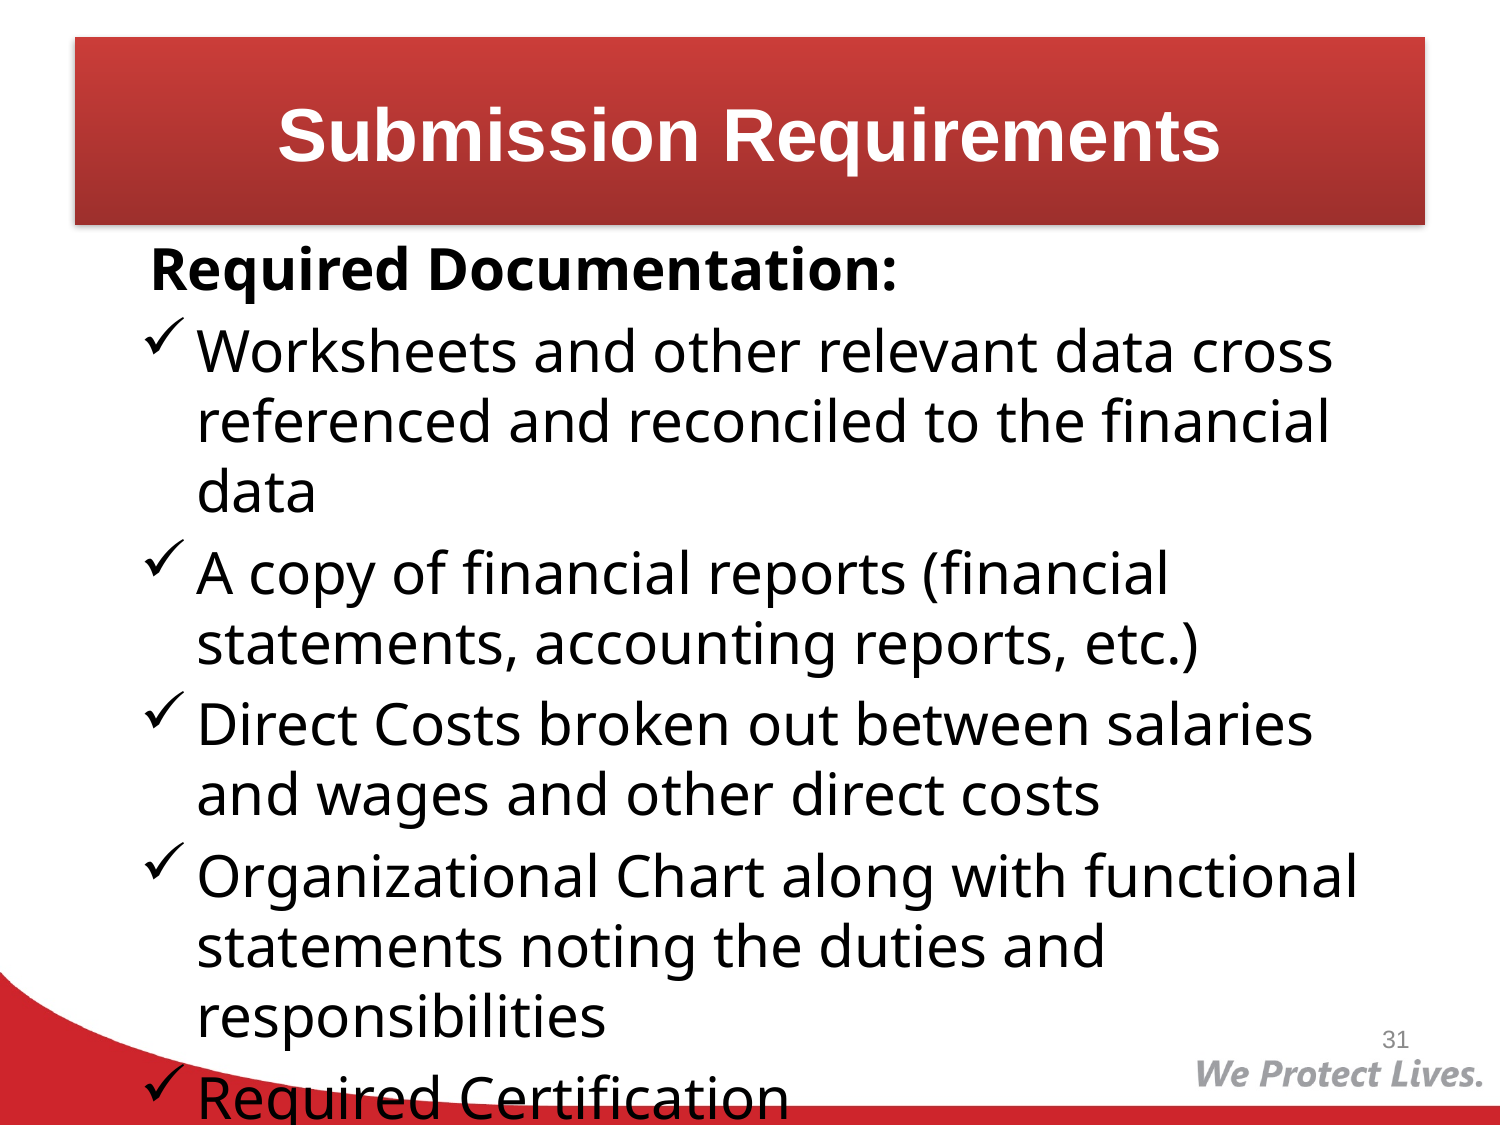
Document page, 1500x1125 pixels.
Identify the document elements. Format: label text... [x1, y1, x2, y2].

picture [0, 0, 1500, 1125]
slide_number 31 [1074, 975, 1425, 1103]
title Submission Requirements [75, 37, 1425, 225]
list Required Documentation: Worksheets and other relevant data cross referenced and reconciled to the financial data A copy of financial reports (financial statements, accounting reports, etc.) Direct Costs broken out between salaries and wages and other direct costs Organizational Chart along with functional statements noting the duties and responsibilities Required Certification [125, 224, 1425, 1125]
